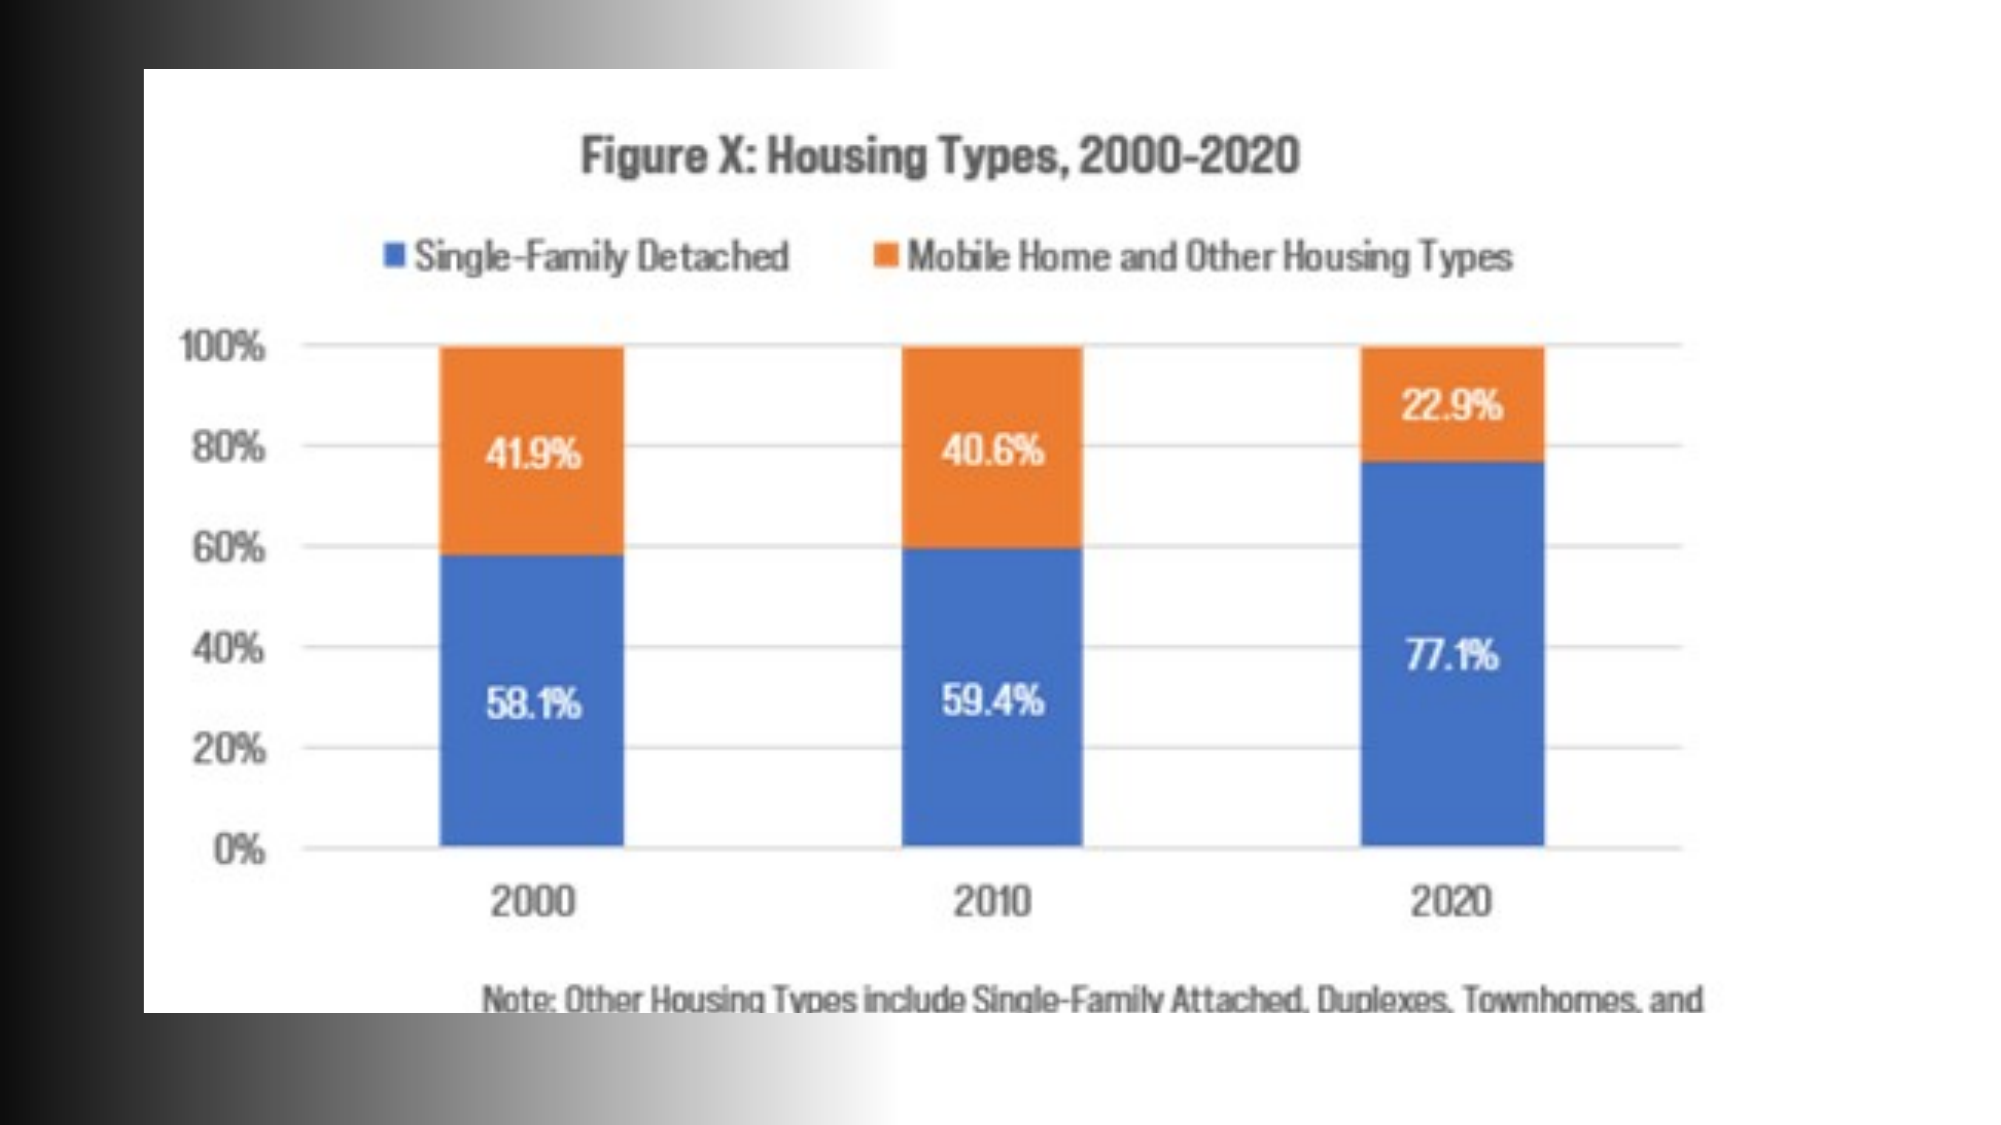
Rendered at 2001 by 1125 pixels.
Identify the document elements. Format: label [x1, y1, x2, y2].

list [143, 69, 1820, 1013]
text_box [0, 0, 2000, 1125]
